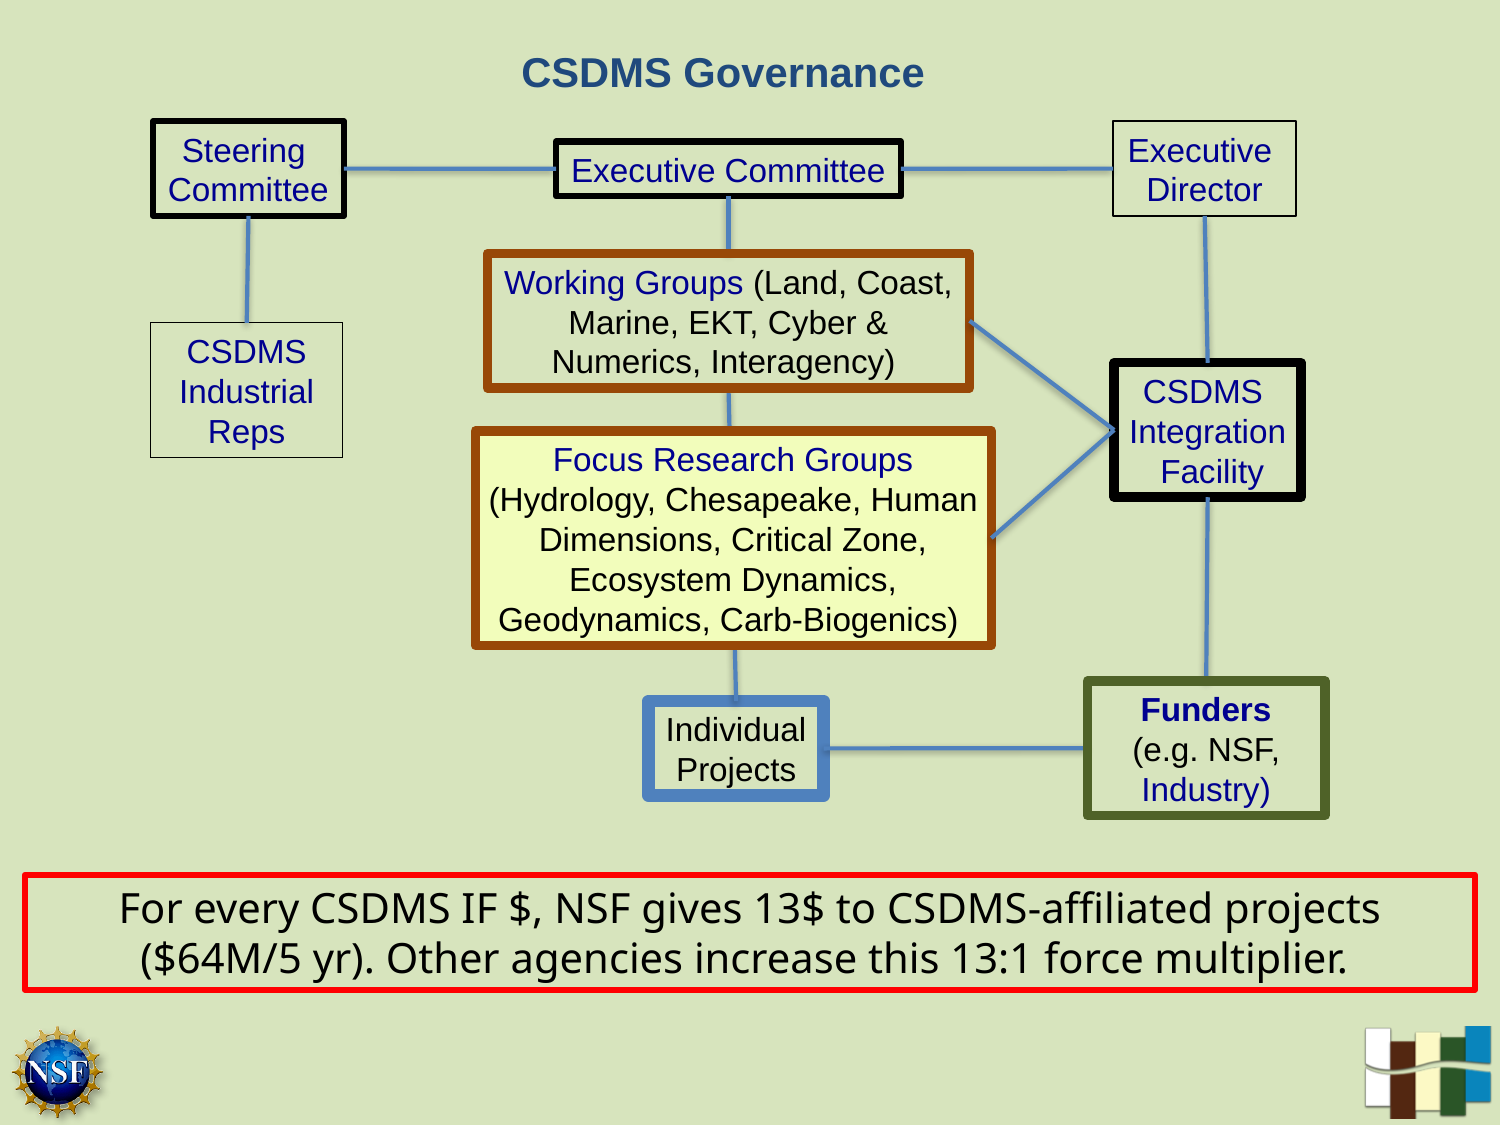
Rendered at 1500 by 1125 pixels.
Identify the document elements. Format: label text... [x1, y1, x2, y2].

text_box Working Groups (Land, Coast, Marine, EKT, Cyber & Numerics, Interagency) [487, 253, 970, 388]
picture [9, 1024, 104, 1119]
picture [1362, 1026, 1494, 1119]
text_box For every CSDMS IF $, NSF gives 13$ to CSDMS-affiliated projects ($64M/5 yr). Other agencies increase this 13:1 force multiplier. [24, 874, 1475, 990]
text_box Focus Research Groups (Hydrology, Chesapeake, Human Dimensions, Critical Zone, Ecosystem Dynamics, Geodynamics, Carb-Biogenics) [741, 430, 992, 646]
text_box CSDMS Governance [348, 38, 1099, 104]
text_box CSDMS Industrial Reps [150, 322, 343, 458]
text_box Steering Committee [153, 121, 344, 216]
text_box Focus Research Groups (Hydrology, Chesapeake, Human Dimensions, Critical Zone, Ecosystem Dynamics, Geodynamics, Carb-Biogenics) [475, 430, 723, 646]
text_box Executive Committee [556, 141, 901, 197]
text_box CSDMS Integration Facility [1118, 362, 1302, 498]
text_box Individual Projects [648, 701, 824, 796]
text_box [969, 321, 1114, 432]
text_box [1204, 216, 1208, 363]
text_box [728, 389, 737, 702]
text_box Executive Director [1112, 121, 1297, 216]
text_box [991, 430, 1114, 540]
text_box Funders (e.g. NSF, Industry) [1087, 680, 1325, 816]
